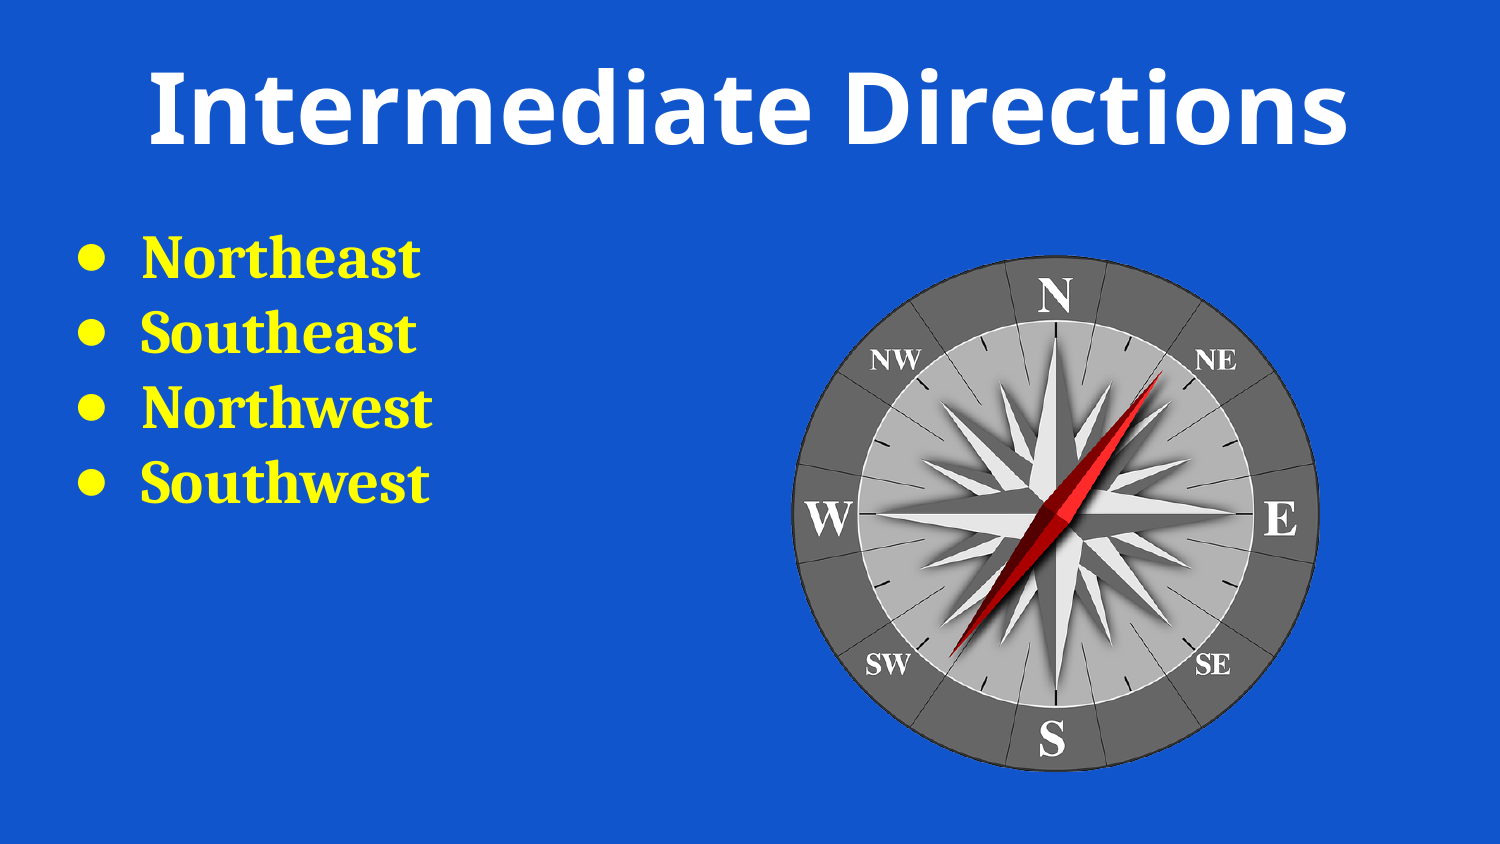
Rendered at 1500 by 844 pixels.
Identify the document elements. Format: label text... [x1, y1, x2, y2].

picture [791, 255, 1321, 773]
title Intermediate Directions [51, 48, 1449, 180]
list Northeast Southeast Northwest Southwest [51, 201, 1449, 750]
